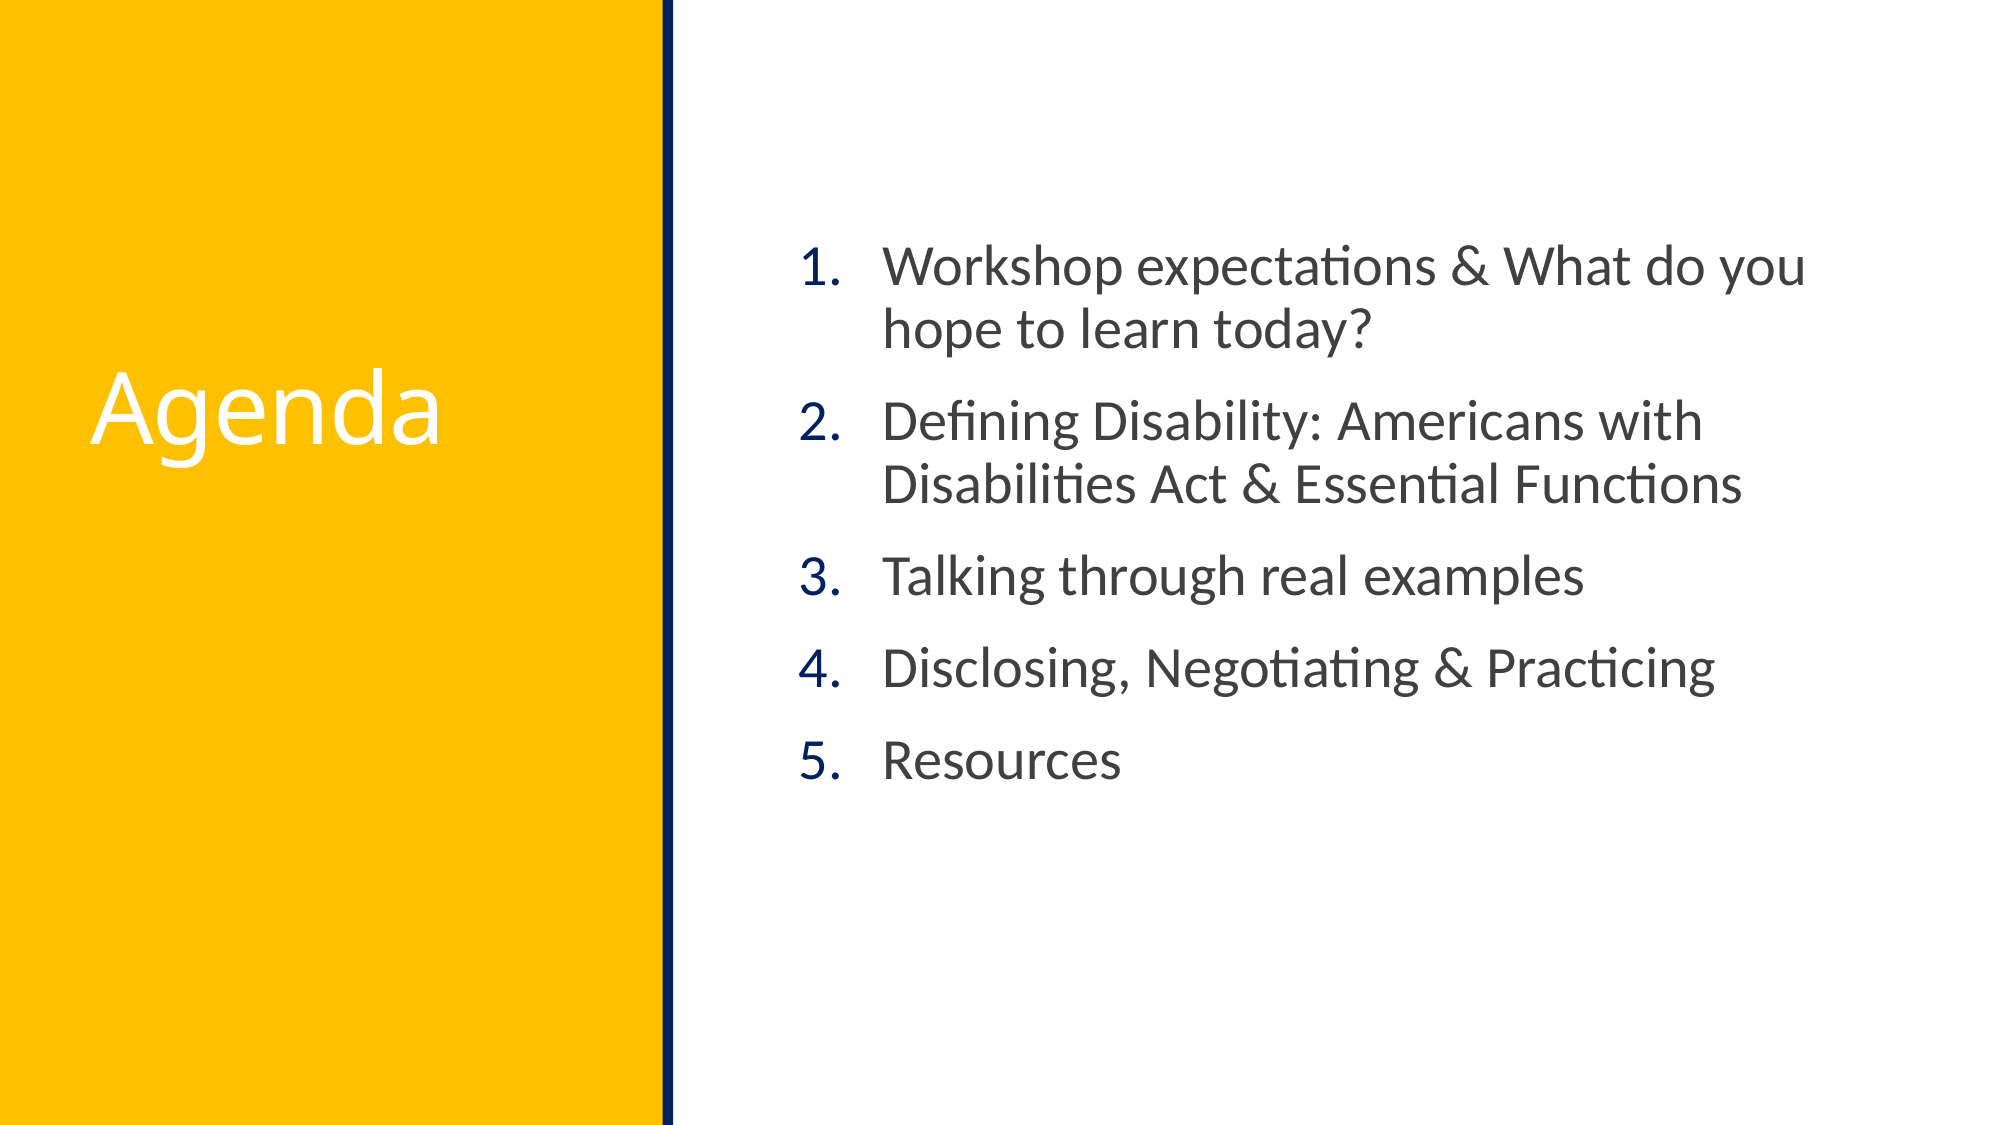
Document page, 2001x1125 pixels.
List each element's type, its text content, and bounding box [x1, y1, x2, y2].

list Workshop expectations & What do you hope to learn today? Defining Disability: Americans with Disabilities Act & Essential Functions Talking through real examples Disclosing, Negotiating & Practicing Resources [798, 227, 1864, 1091]
title Agenda [75, 97, 600, 473]
